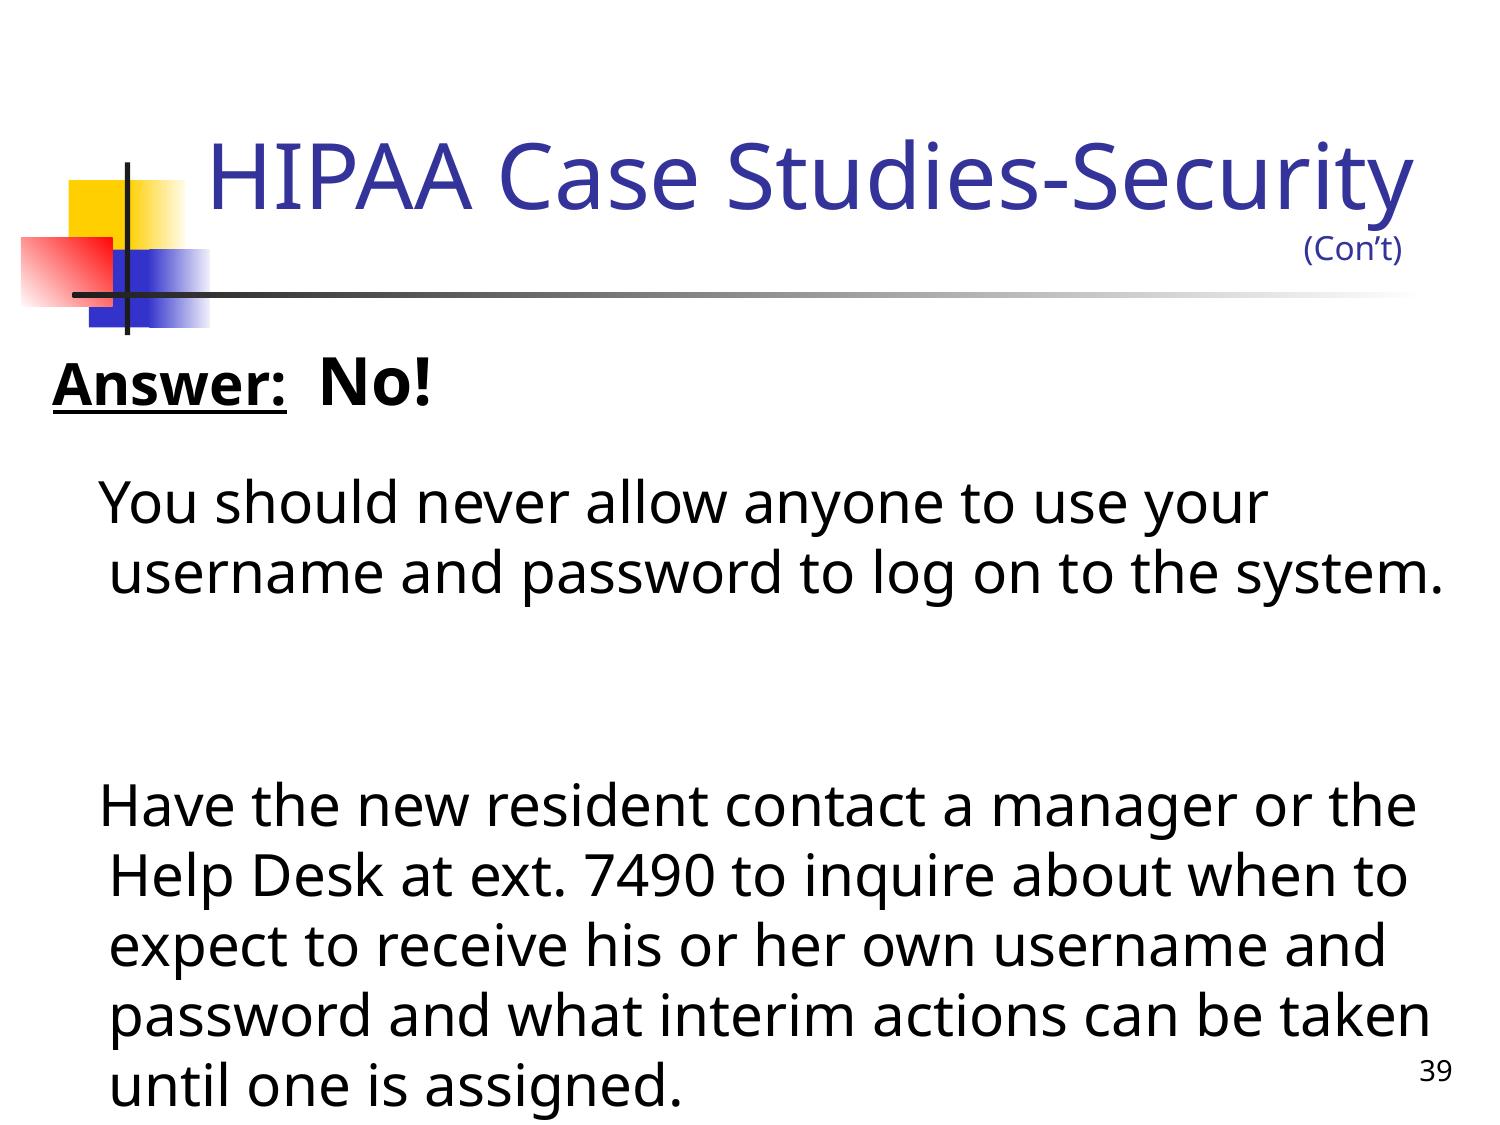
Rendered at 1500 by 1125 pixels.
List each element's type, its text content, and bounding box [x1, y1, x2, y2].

title HIPAA Case Studies-Security (Con’t) [188, 34, 1468, 276]
list Answer: No! You should never allow anyone to use your username and password to log on to the system. Have the new resident contact a manager or the Help Desk at ext. 7490 to inquire about when to expect to receive his or her own username and password and what interim actions can be taken until one is assigned. [37, 330, 1470, 1125]
